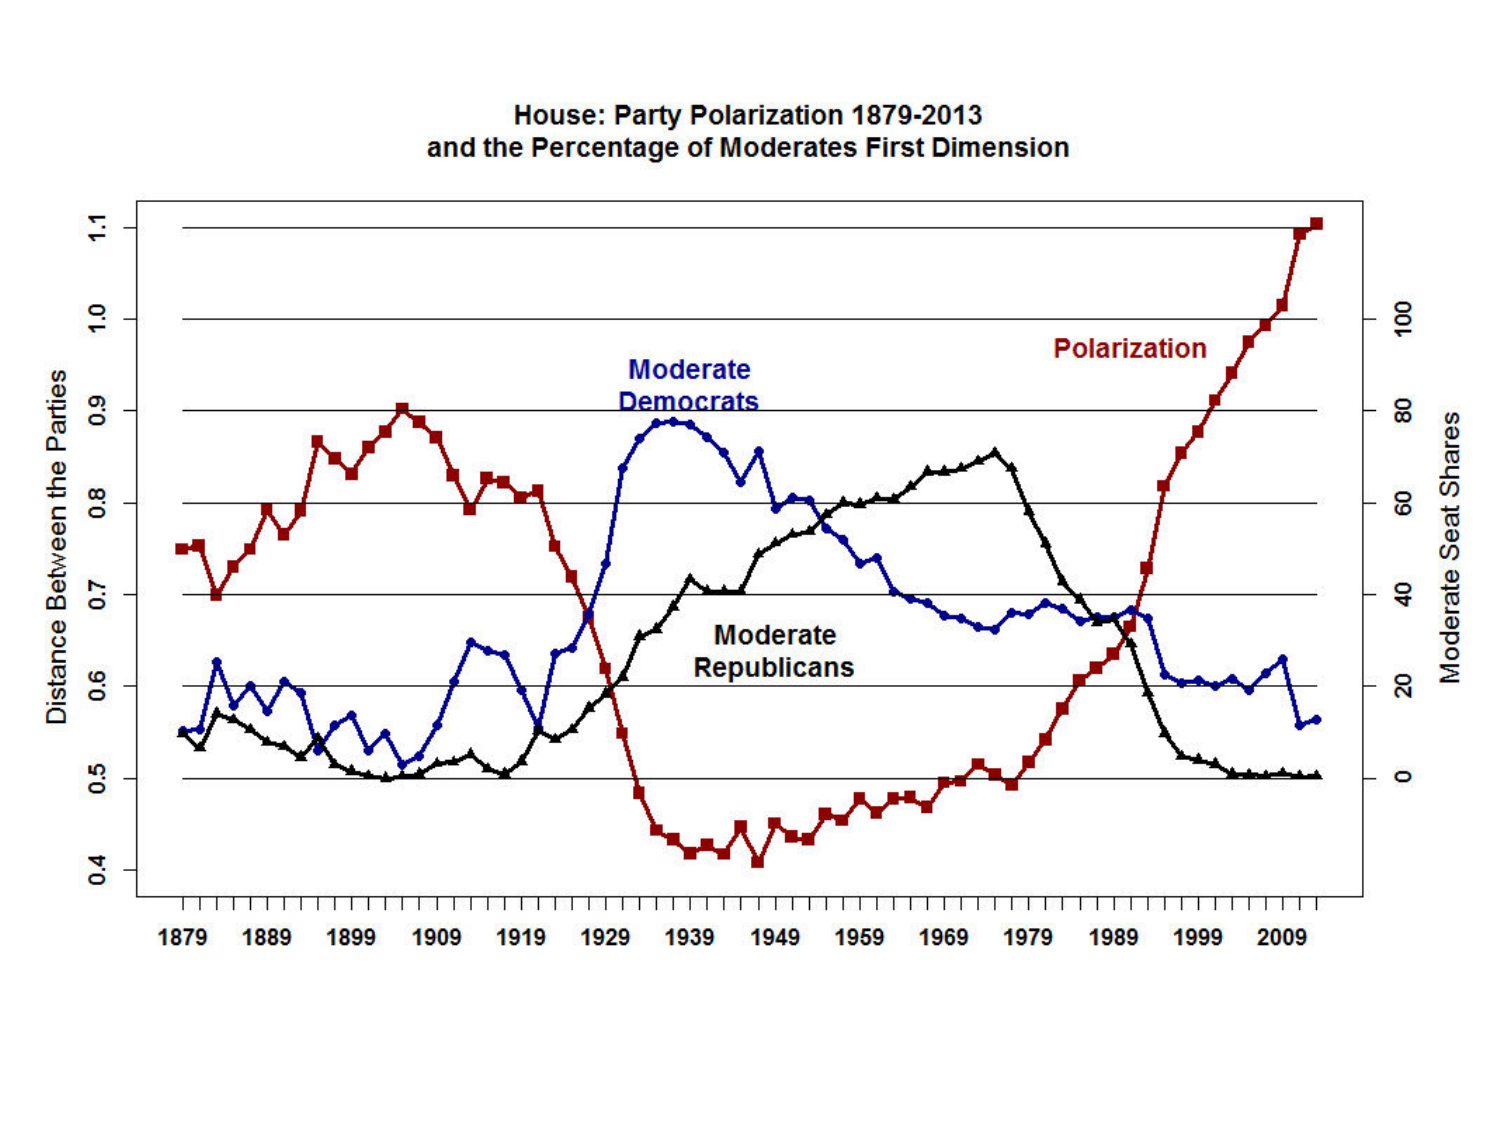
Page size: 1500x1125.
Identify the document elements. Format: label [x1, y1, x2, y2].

picture [0, 90, 1500, 1034]
